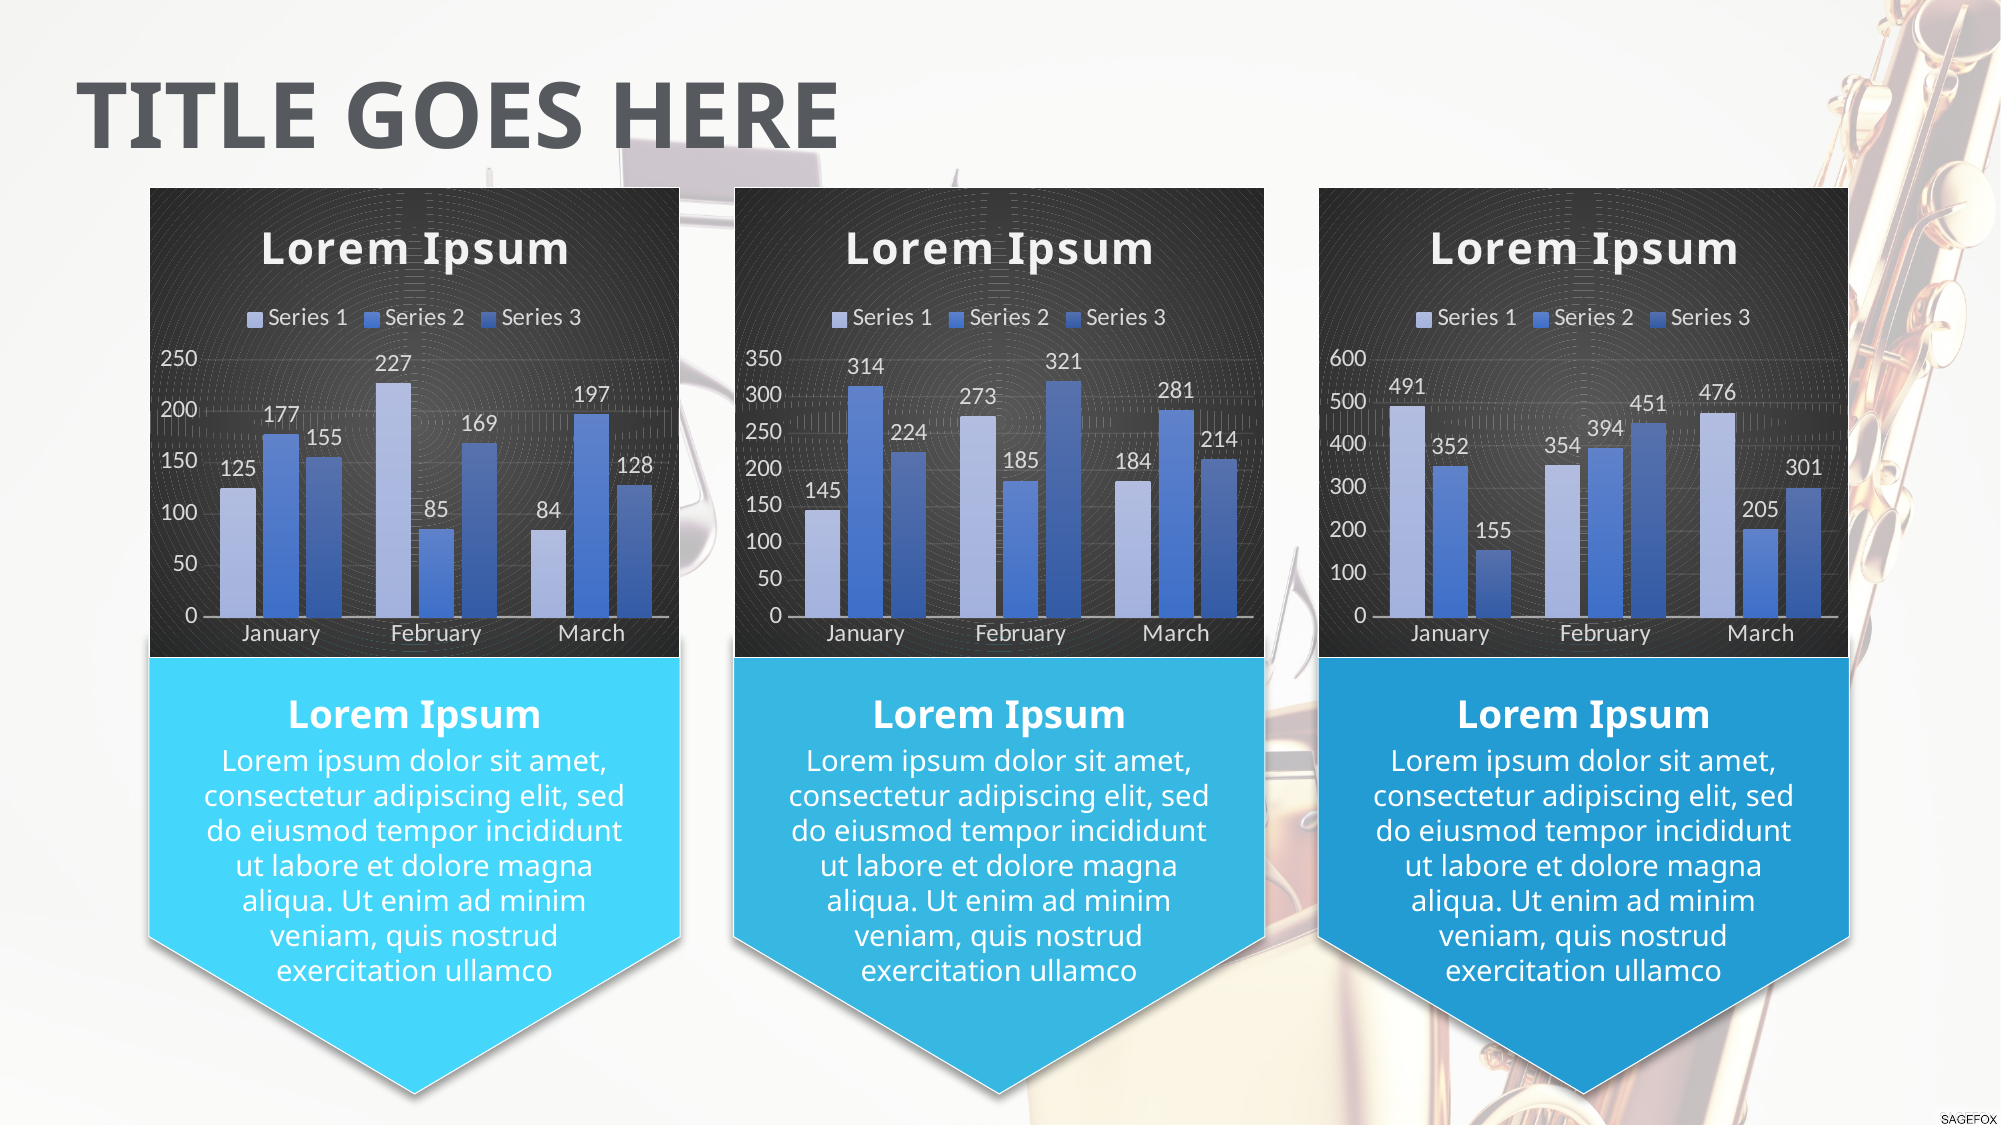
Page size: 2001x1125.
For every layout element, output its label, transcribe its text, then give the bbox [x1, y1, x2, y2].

picture [1938, 1114, 1999, 1125]
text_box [733, 658, 1265, 1094]
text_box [148, 658, 681, 1094]
text_box TITLE GOES HERE [60, 49, 965, 175]
chart [148, 186, 681, 658]
chart [1318, 186, 1850, 658]
chart [733, 186, 1265, 658]
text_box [1318, 658, 1850, 1094]
